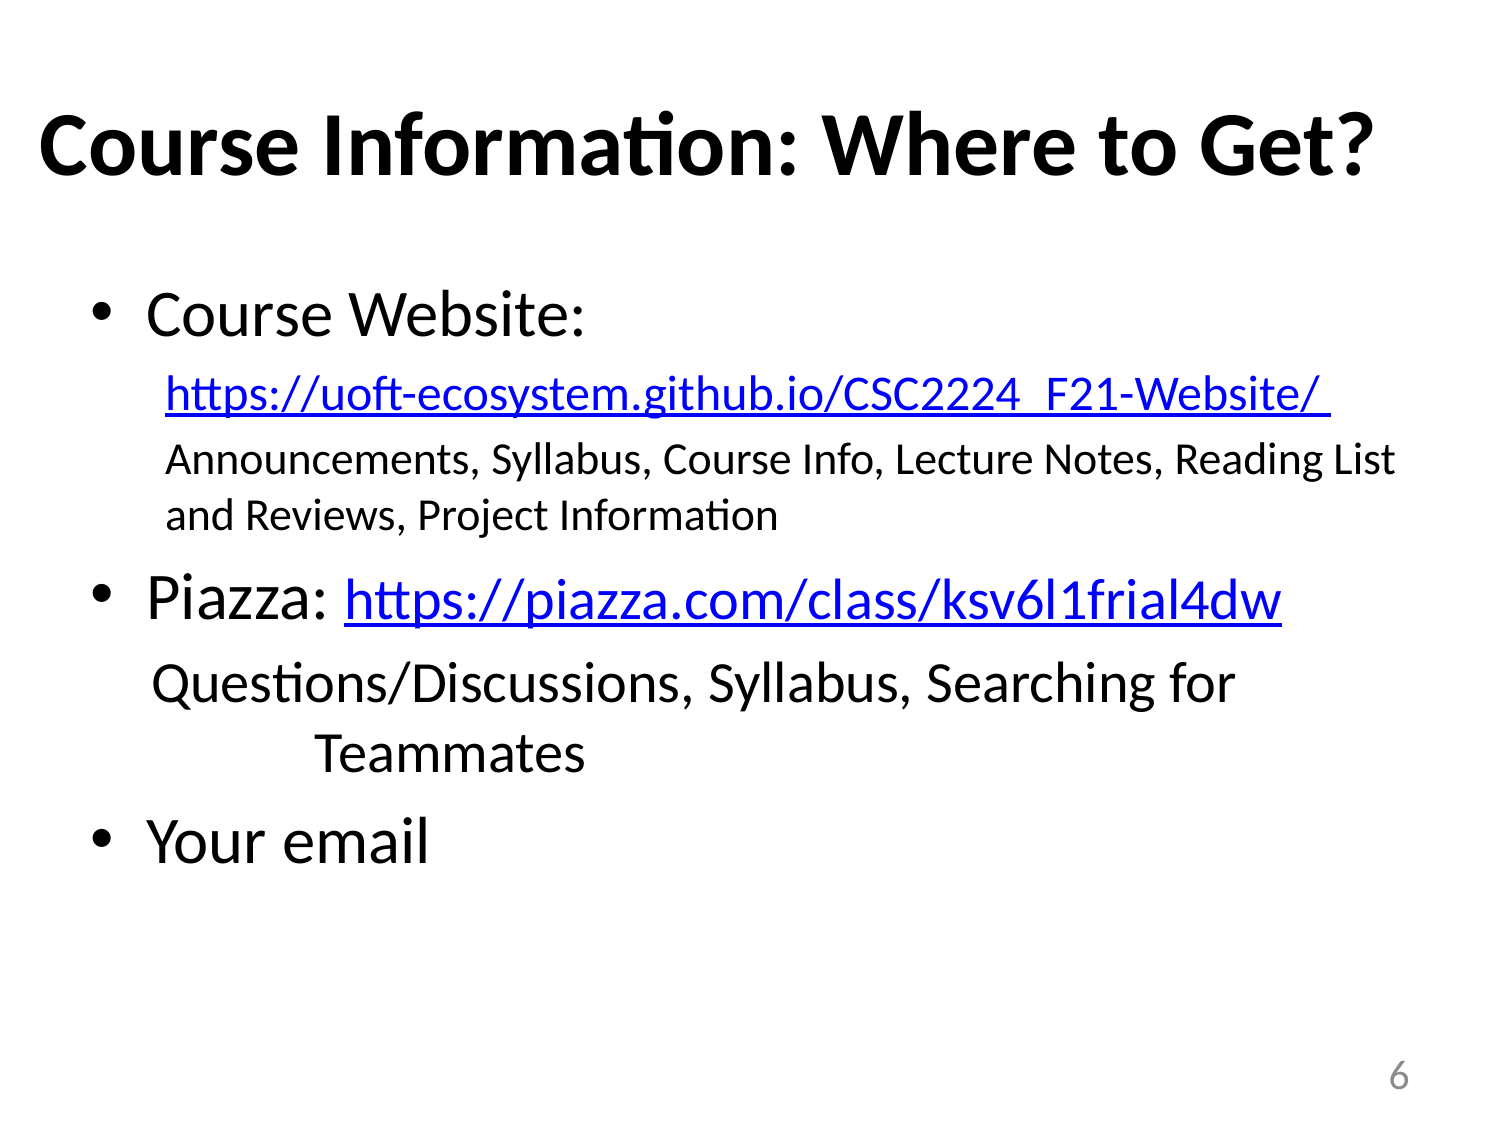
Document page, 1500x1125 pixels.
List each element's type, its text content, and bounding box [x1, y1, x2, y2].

slide_number 6 [1074, 1042, 1425, 1103]
list Course Website: https://uoft-ecosystem.github.io/CSC2224_F21-Website/ Announcements, Syllabus, Course Info, Lecture Notes, Reading List and Reviews, Project Information Piazza: https://piazza.com/class/ksv6l1frial4dw Questions/Discussions, Syllabus, Searching for Teammates Your email [75, 262, 1425, 1005]
title Course Information: Where to Get? [24, 45, 1463, 233]
